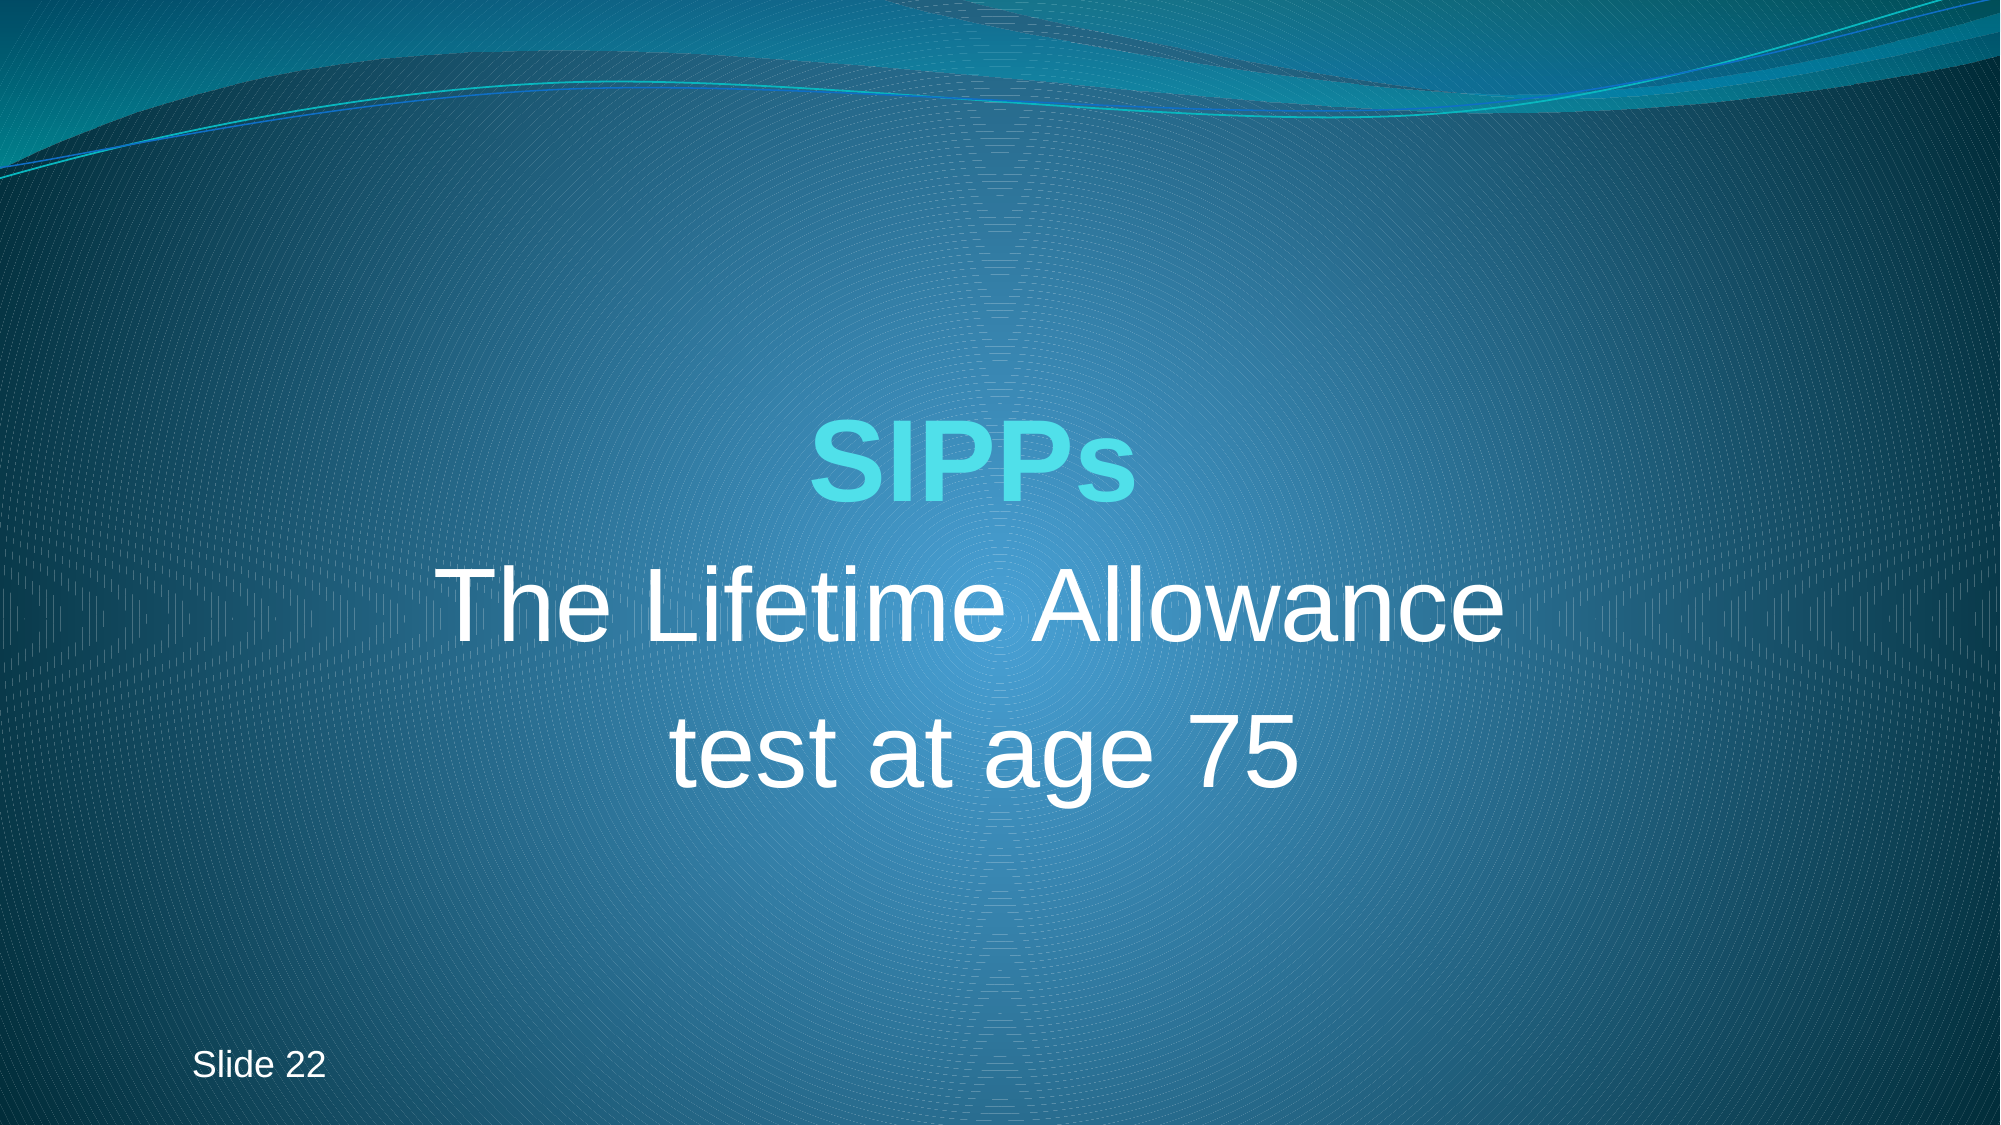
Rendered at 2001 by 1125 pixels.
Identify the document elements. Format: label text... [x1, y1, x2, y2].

text_box Slide 22 [177, 1032, 528, 1092]
subtitle The Lifetime Allowance test at age 75 [116, 529, 1835, 818]
title SIPPs [116, 224, 1834, 525]
